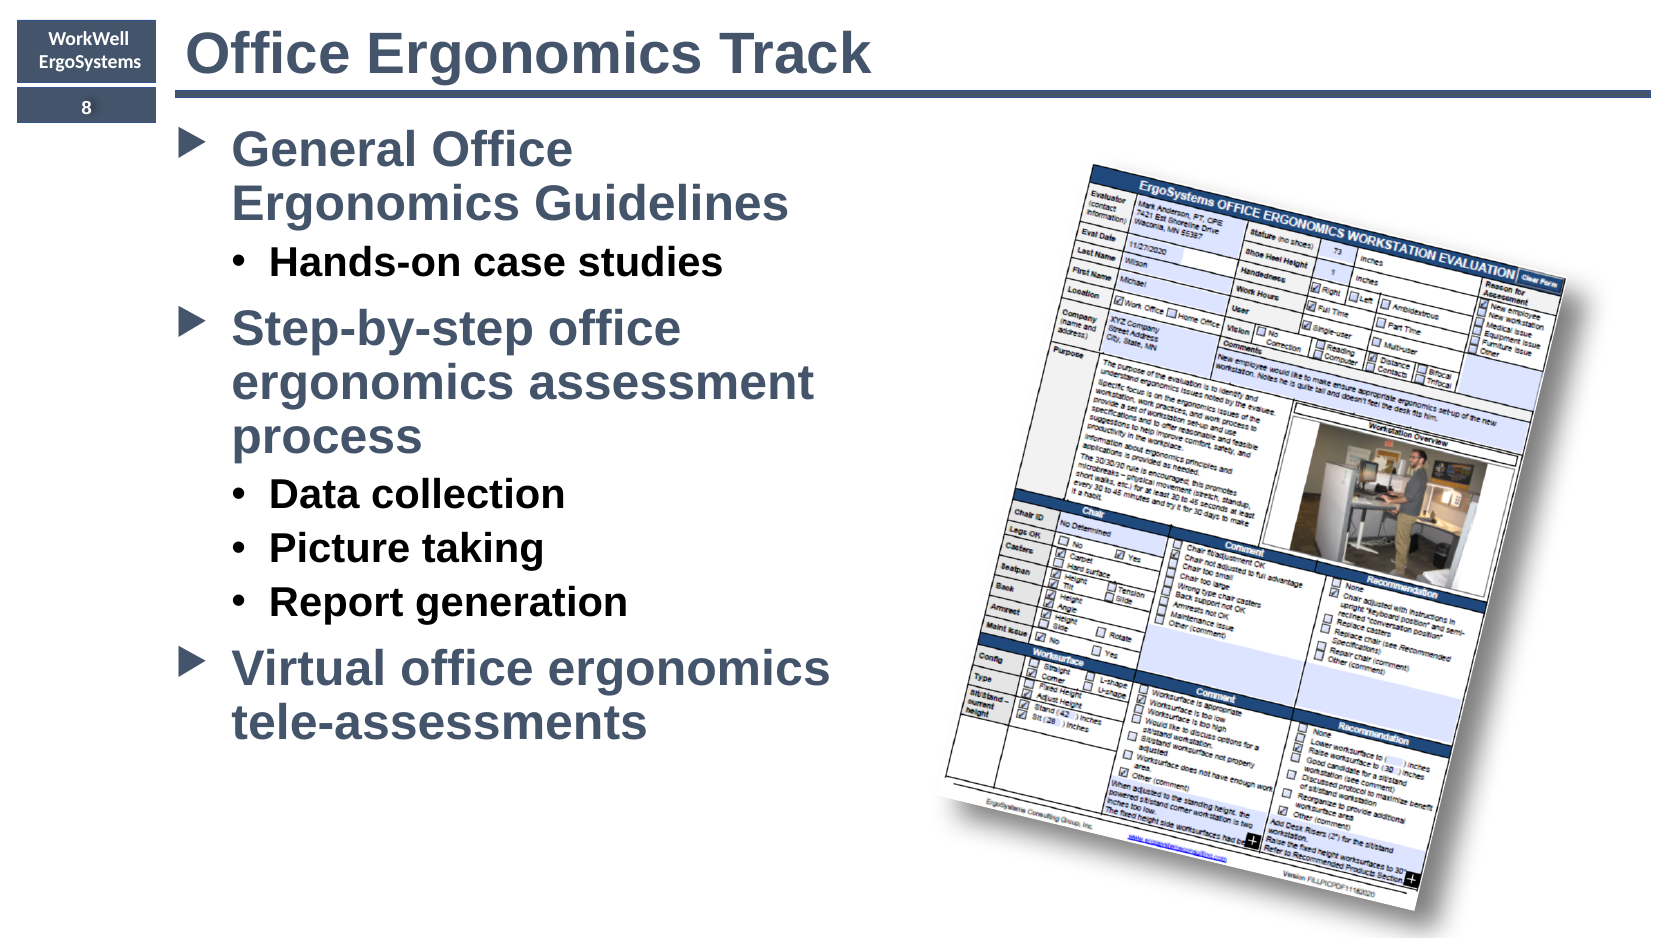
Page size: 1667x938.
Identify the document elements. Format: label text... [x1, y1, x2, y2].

picture [937, 162, 1568, 911]
list Office Ergonomics Track [170, 7, 1644, 84]
list General Office Ergonomics Guidelines Hands-on case studies Step-by-step office ergonomics assessment process Data collection Picture taking Report generation Virtual office ergonomics tele-assessments [160, 115, 851, 911]
